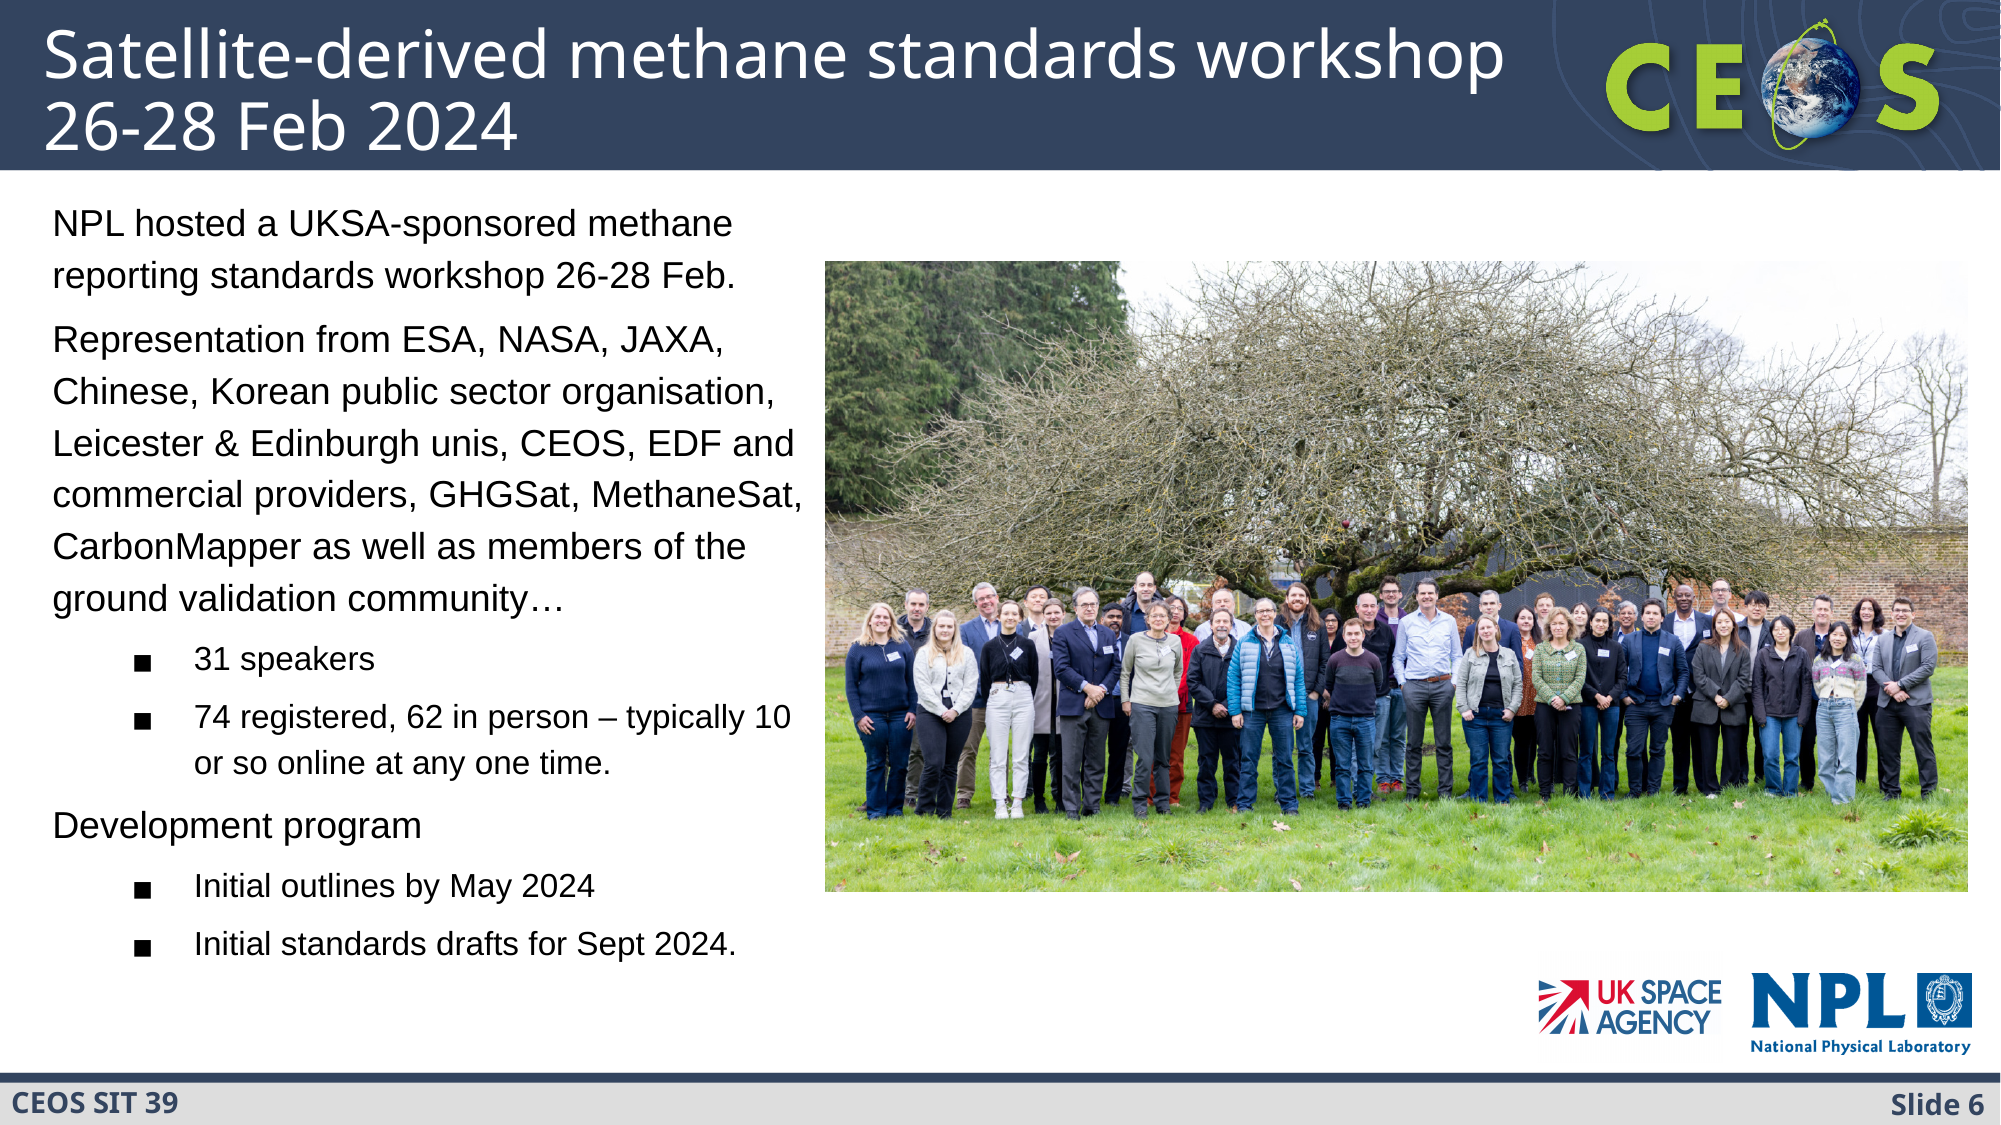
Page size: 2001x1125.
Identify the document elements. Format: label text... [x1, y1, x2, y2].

title Satellite-derived methane standards workshop 26-28 Feb 2024 [28, 13, 1569, 142]
picture [1537, 951, 1723, 1064]
picture [825, 261, 1969, 892]
picture [1606, 18, 1939, 150]
picture [1740, 964, 1983, 1064]
text_box NPL hosted a UKSA-sponsored methane reporting standards workshop 26-28 Feb. Representation from ESA, NASA, JAXA, Chinese, Korean public sector organisation, Leicester & Edinburgh unis, CEOS, EDF and commercial providers, GHGSat, MethaneSat, CarbonMapper as well as members of the ground validation community… 31 speakers 74 registered, 62 in person – typically 10 or so online at any one time. Development program Initial outlines by May 2024 Initial standards drafts for Sept 2024. [28, 184, 826, 1006]
